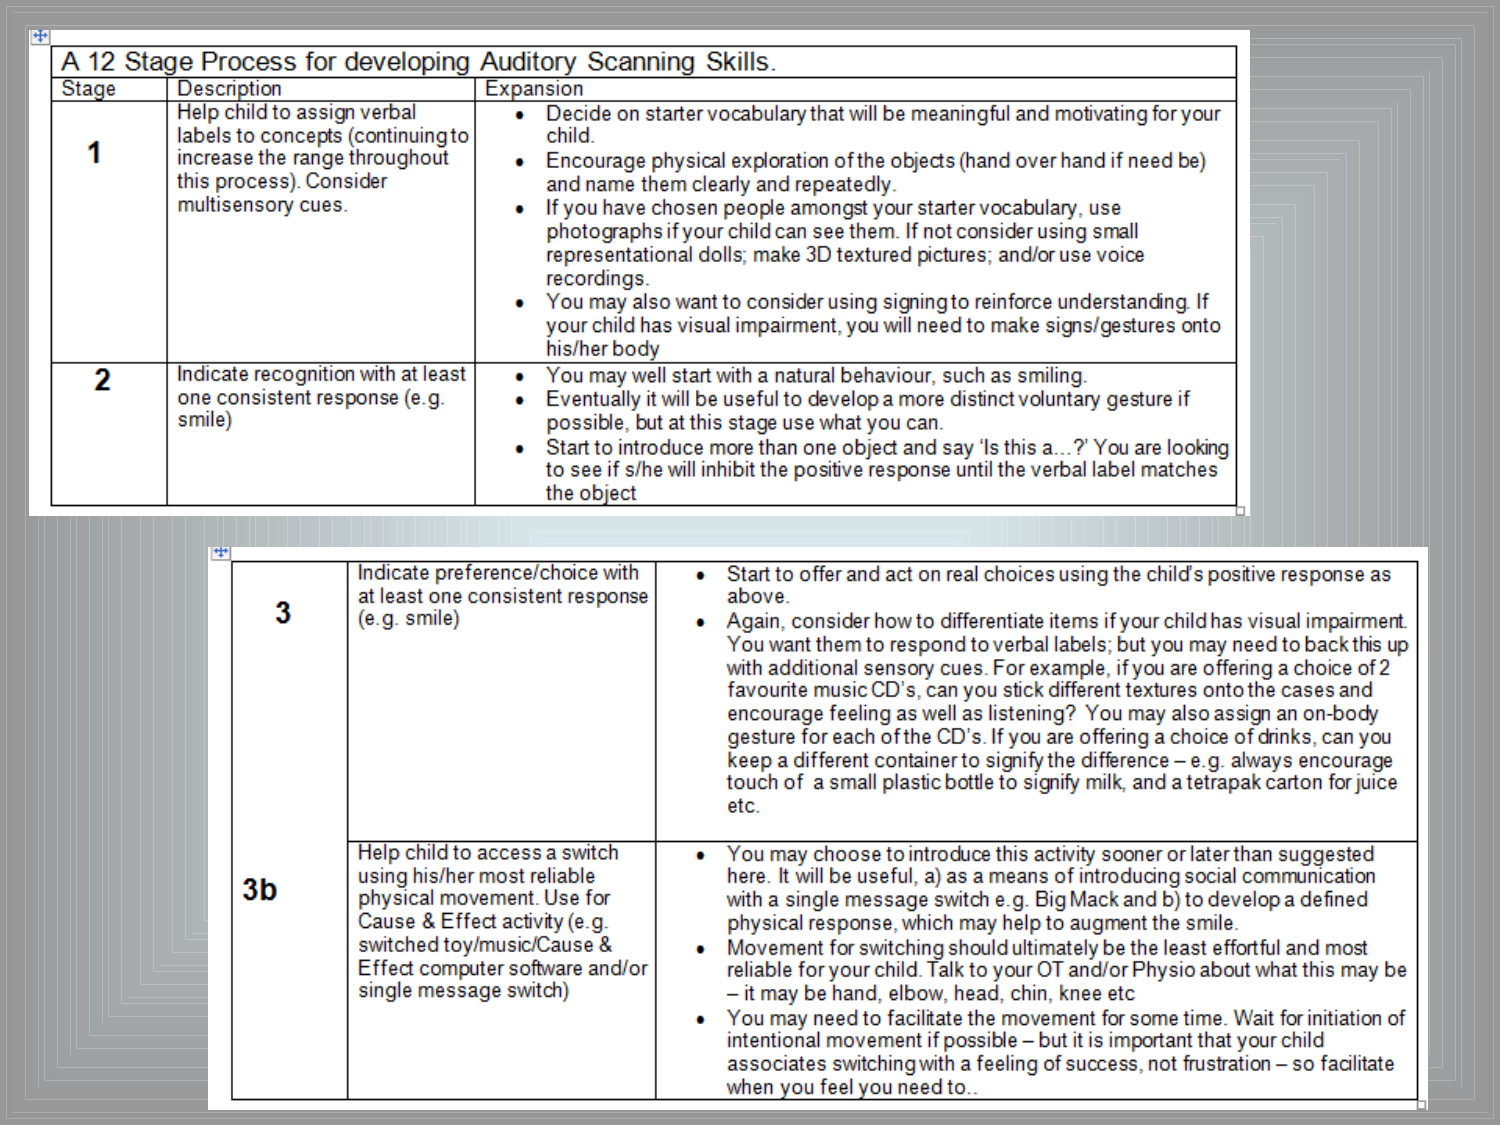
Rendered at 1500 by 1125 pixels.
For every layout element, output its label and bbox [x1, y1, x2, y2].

picture [208, 546, 1428, 1110]
picture [29, 30, 1250, 516]
